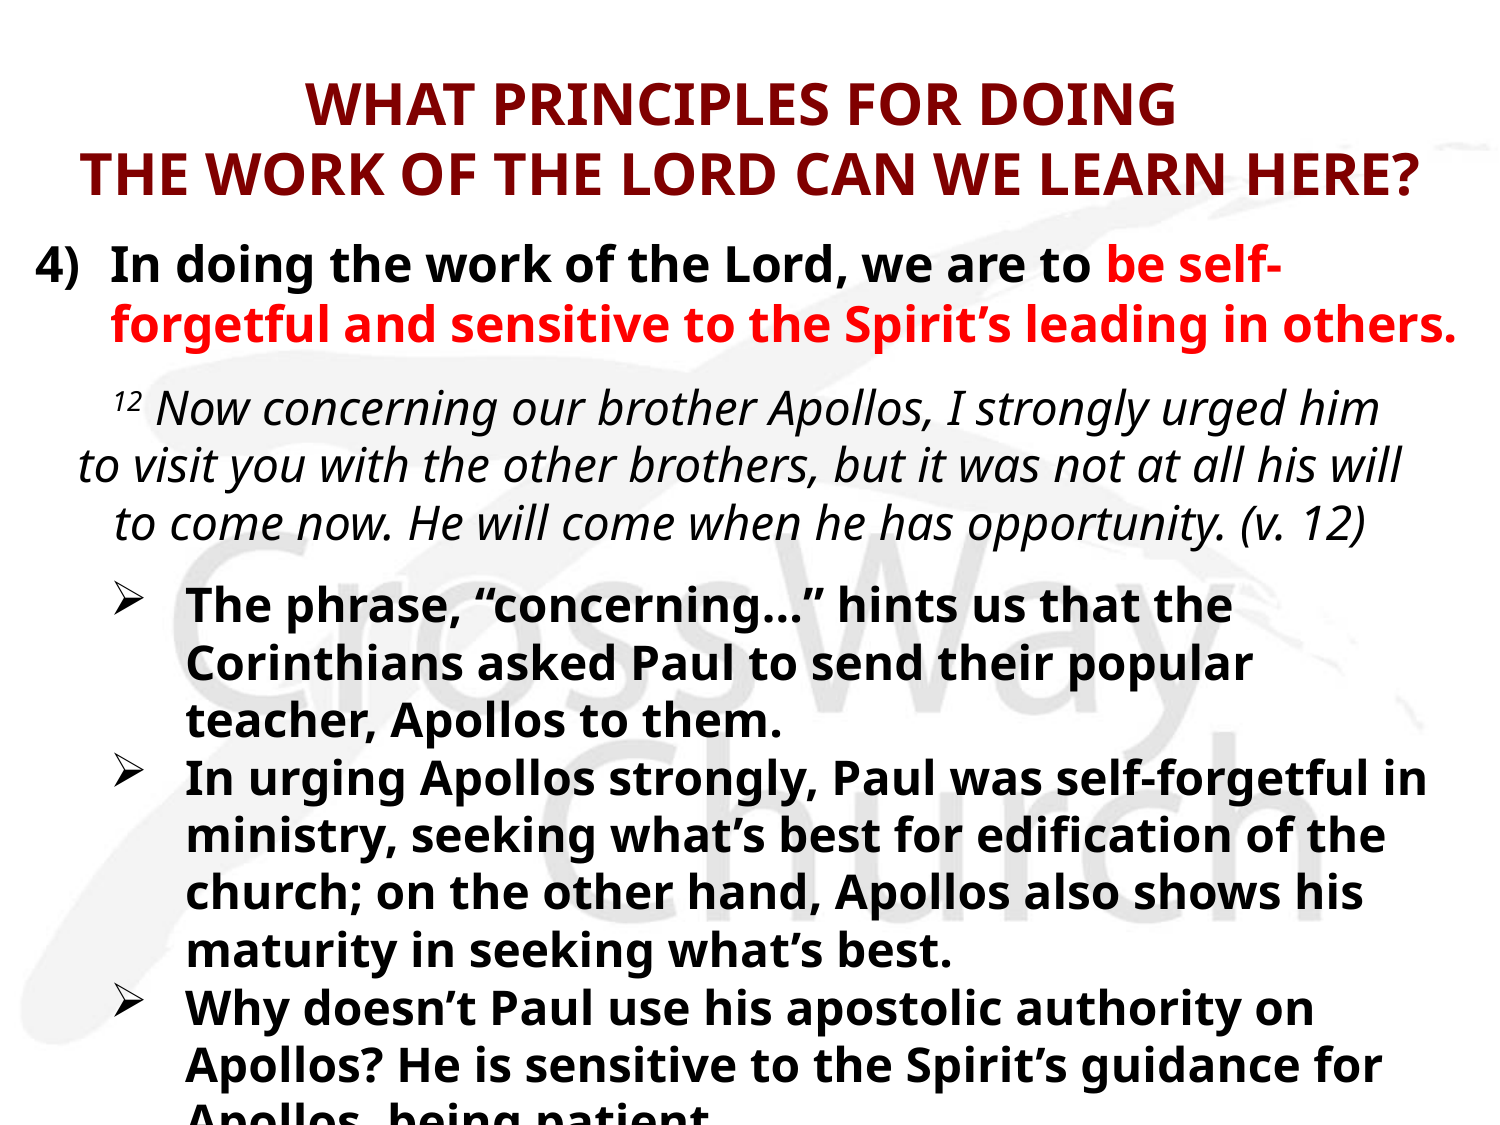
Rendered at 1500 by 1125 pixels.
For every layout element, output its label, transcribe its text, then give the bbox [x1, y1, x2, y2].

title WHAT PRINCIPLES FOR DOING THE WORK OF THE LORD CAN WE LEARN HERE? [37, 62, 1463, 213]
picture [0, 0, 1500, 1125]
list 4) In doing the work of the Lord, we are to be self-forgetful and sensitive to the Spirit’s leading in others. 12 Now concerning our brother Apollos, I strongly urged him to visit you with the other brothers, but it was not at all his will to come now. He will come when he has opportunity. (v. 12) The phrase, “concerning...” hints us that the Corinthians asked Paul to send their popular teacher, Apollos to them. In urging Apollos strongly, Paul was self-forgetful in ministry, seeking what’s best for edification of the church; on the other hand, Apollos also shows his maturity in seeking what’s best. Why doesn’t Paul use his apostolic authority on Apollos? He is sensitive to the Spirit’s guidance for Apollos, being patient. [19, 224, 1475, 1113]
